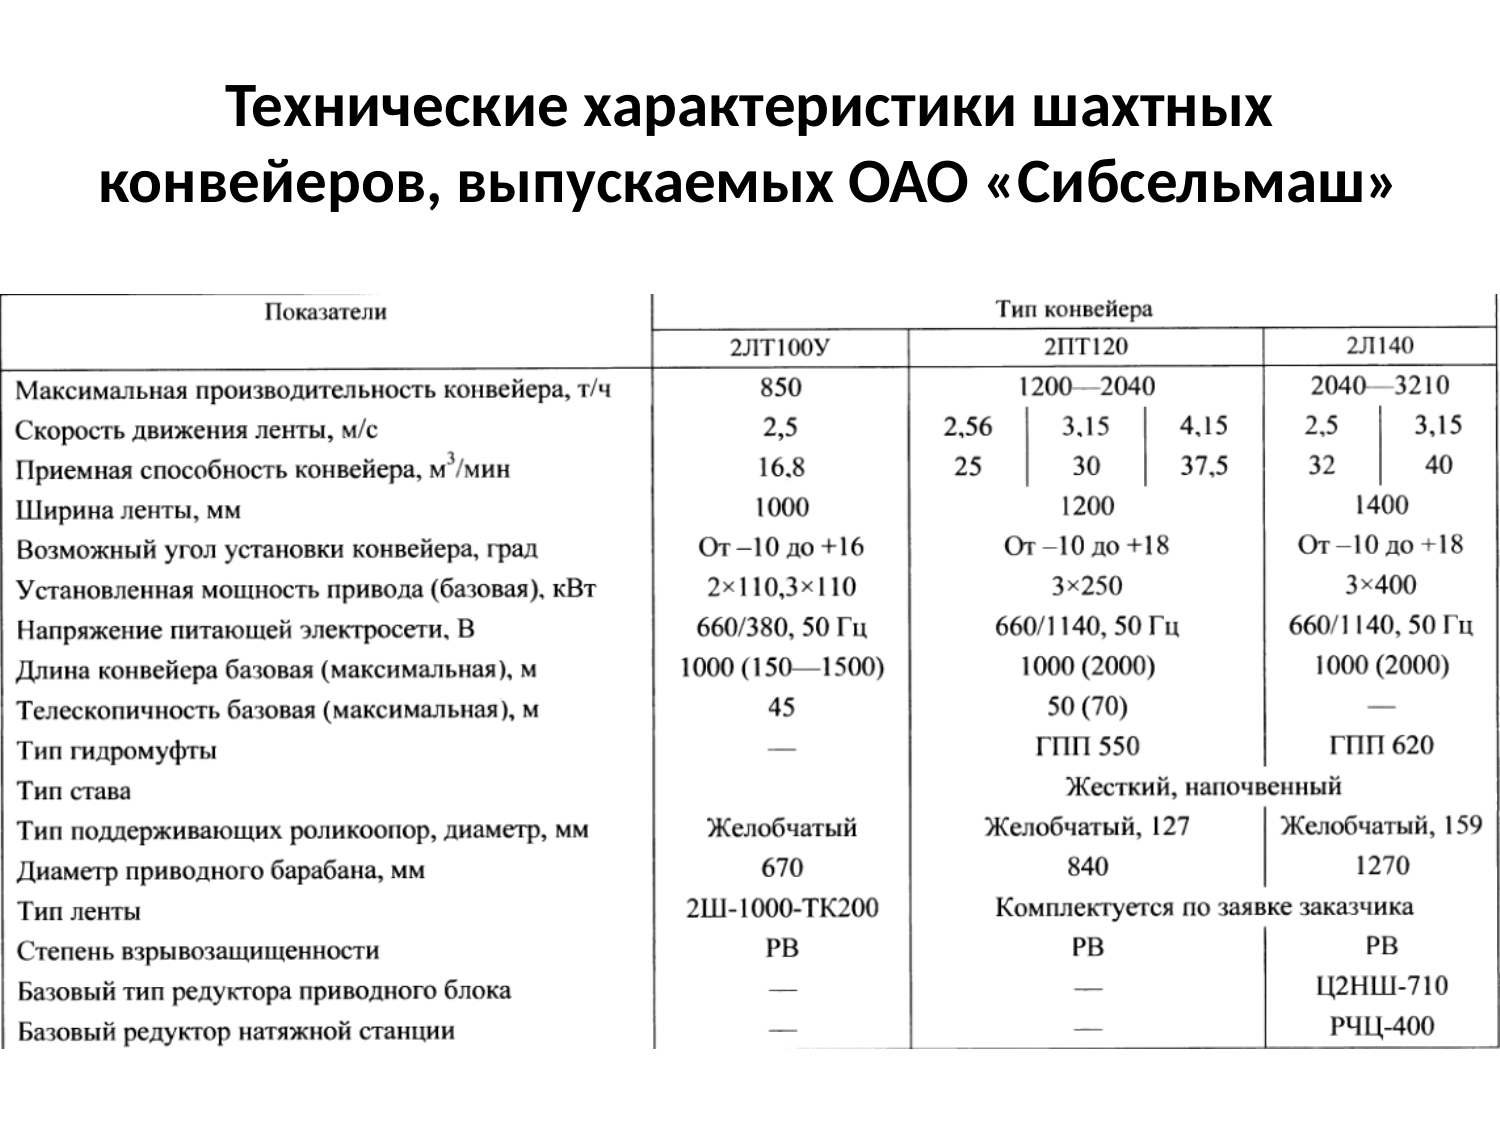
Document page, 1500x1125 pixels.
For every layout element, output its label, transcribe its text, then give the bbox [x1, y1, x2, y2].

title Технические характеристики шахтных конвейеров, выпускаемых ОАО «Сибсельмаш» [75, 45, 1425, 233]
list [0, 293, 1500, 1049]
